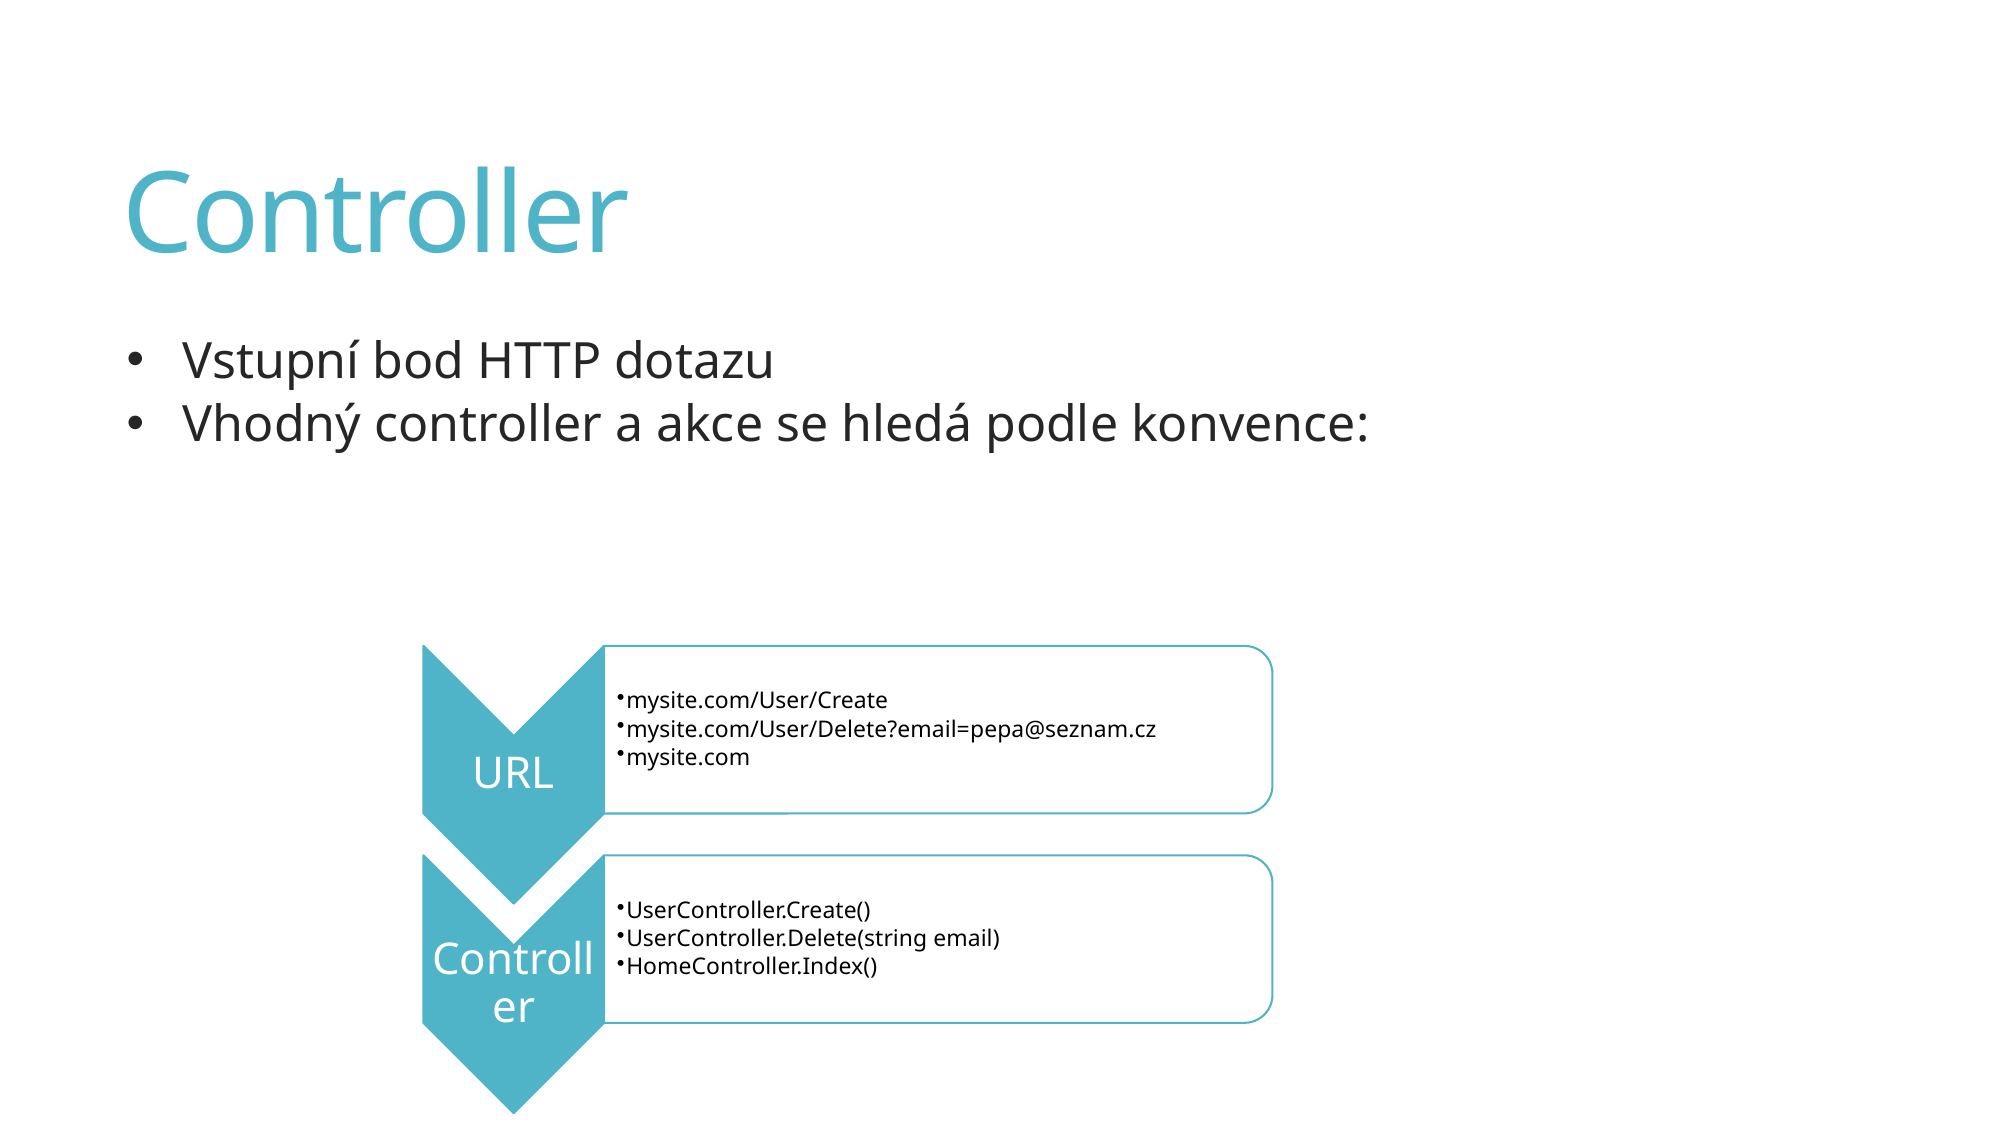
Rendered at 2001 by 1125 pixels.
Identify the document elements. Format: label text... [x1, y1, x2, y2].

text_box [423, 645, 1273, 1114]
list Vstupní bod HTTP dotazu Vhodný controller a akce se hledá podle konvence: [111, 329, 1876, 948]
title Controller [107, 81, 1875, 354]
